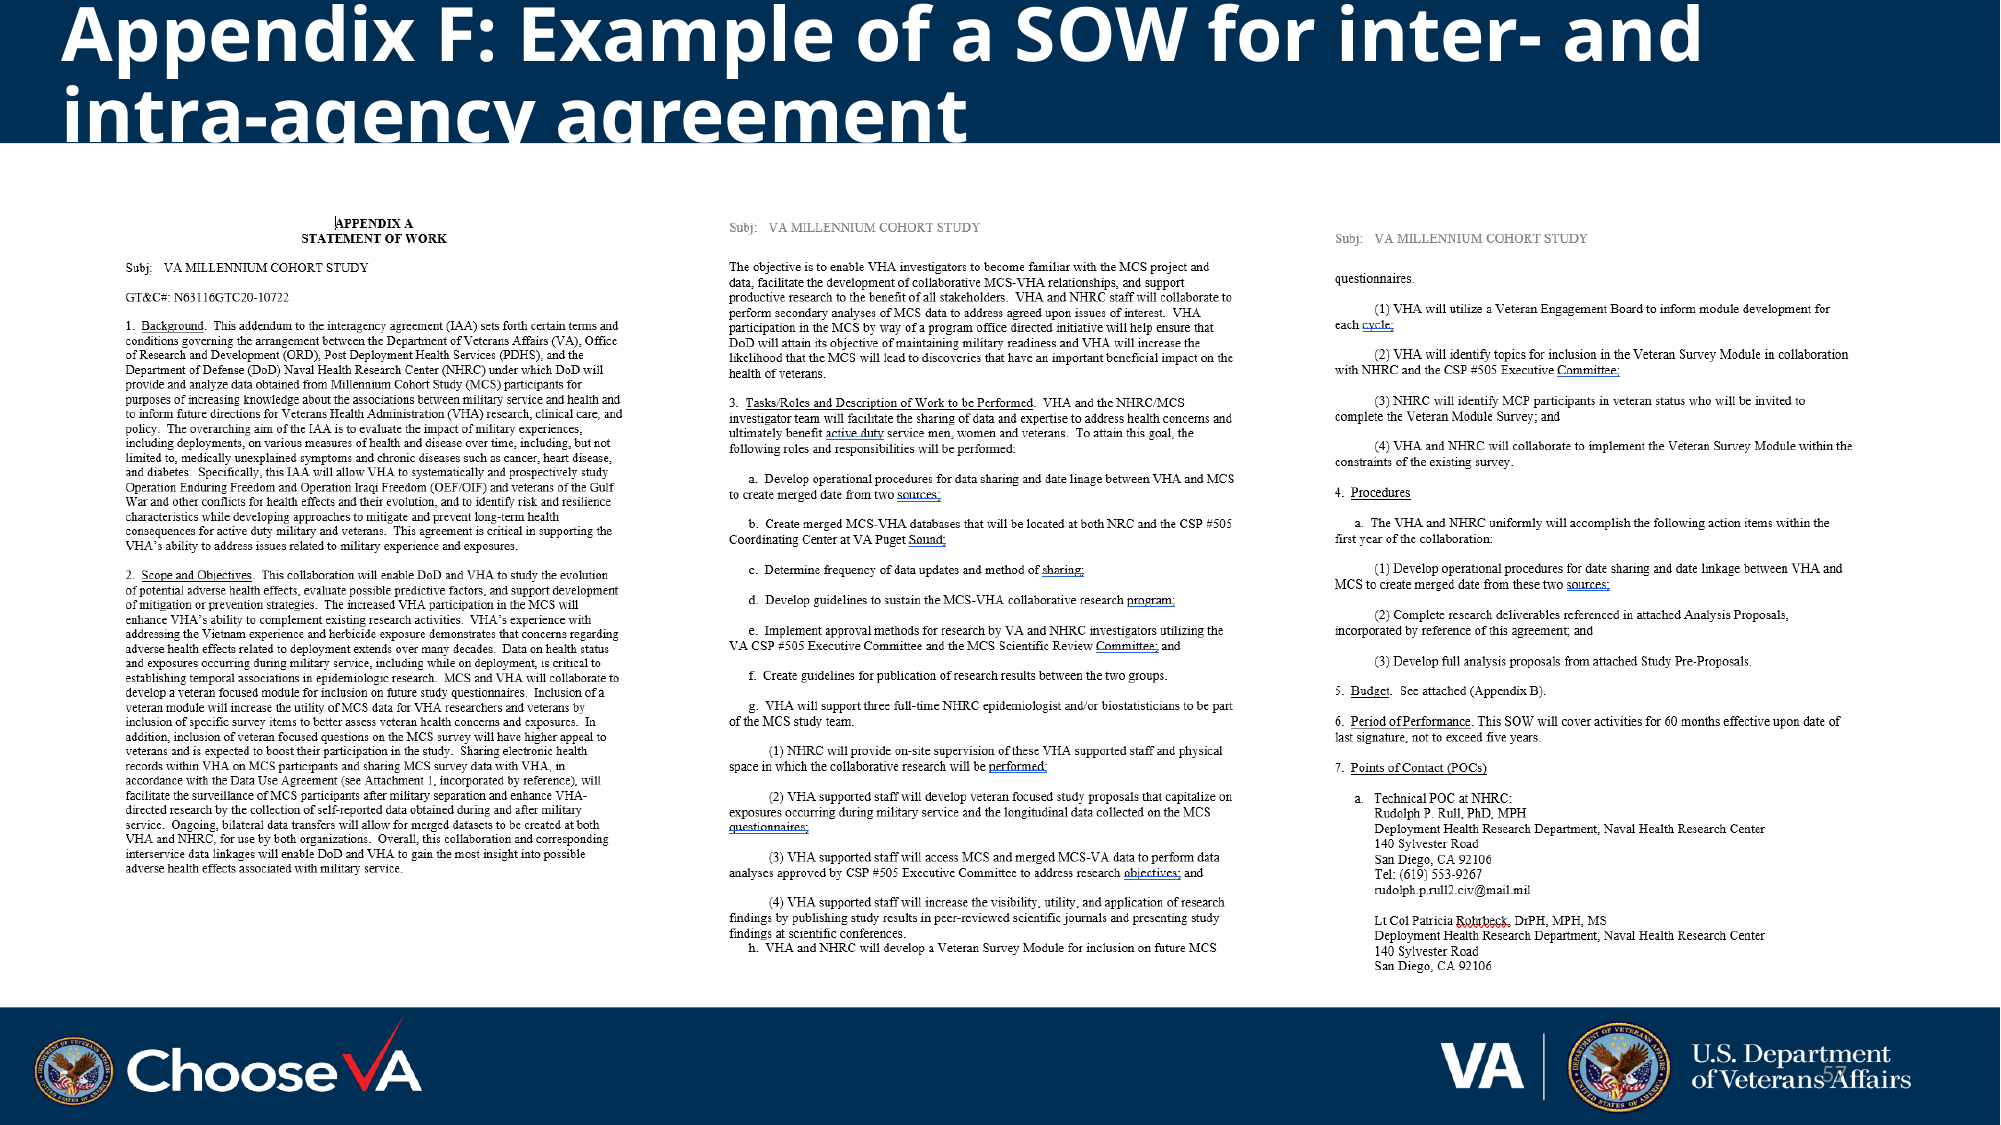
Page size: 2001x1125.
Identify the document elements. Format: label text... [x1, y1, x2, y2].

picture [33, 1015, 422, 1106]
slide_number 57 [1412, 1042, 1863, 1103]
picture [1434, 1014, 1917, 1120]
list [70, 190, 678, 904]
picture [678, 190, 1912, 983]
title Appendix F: Example of a SOW for inter- and intra-agency agreement [46, 27, 1929, 129]
